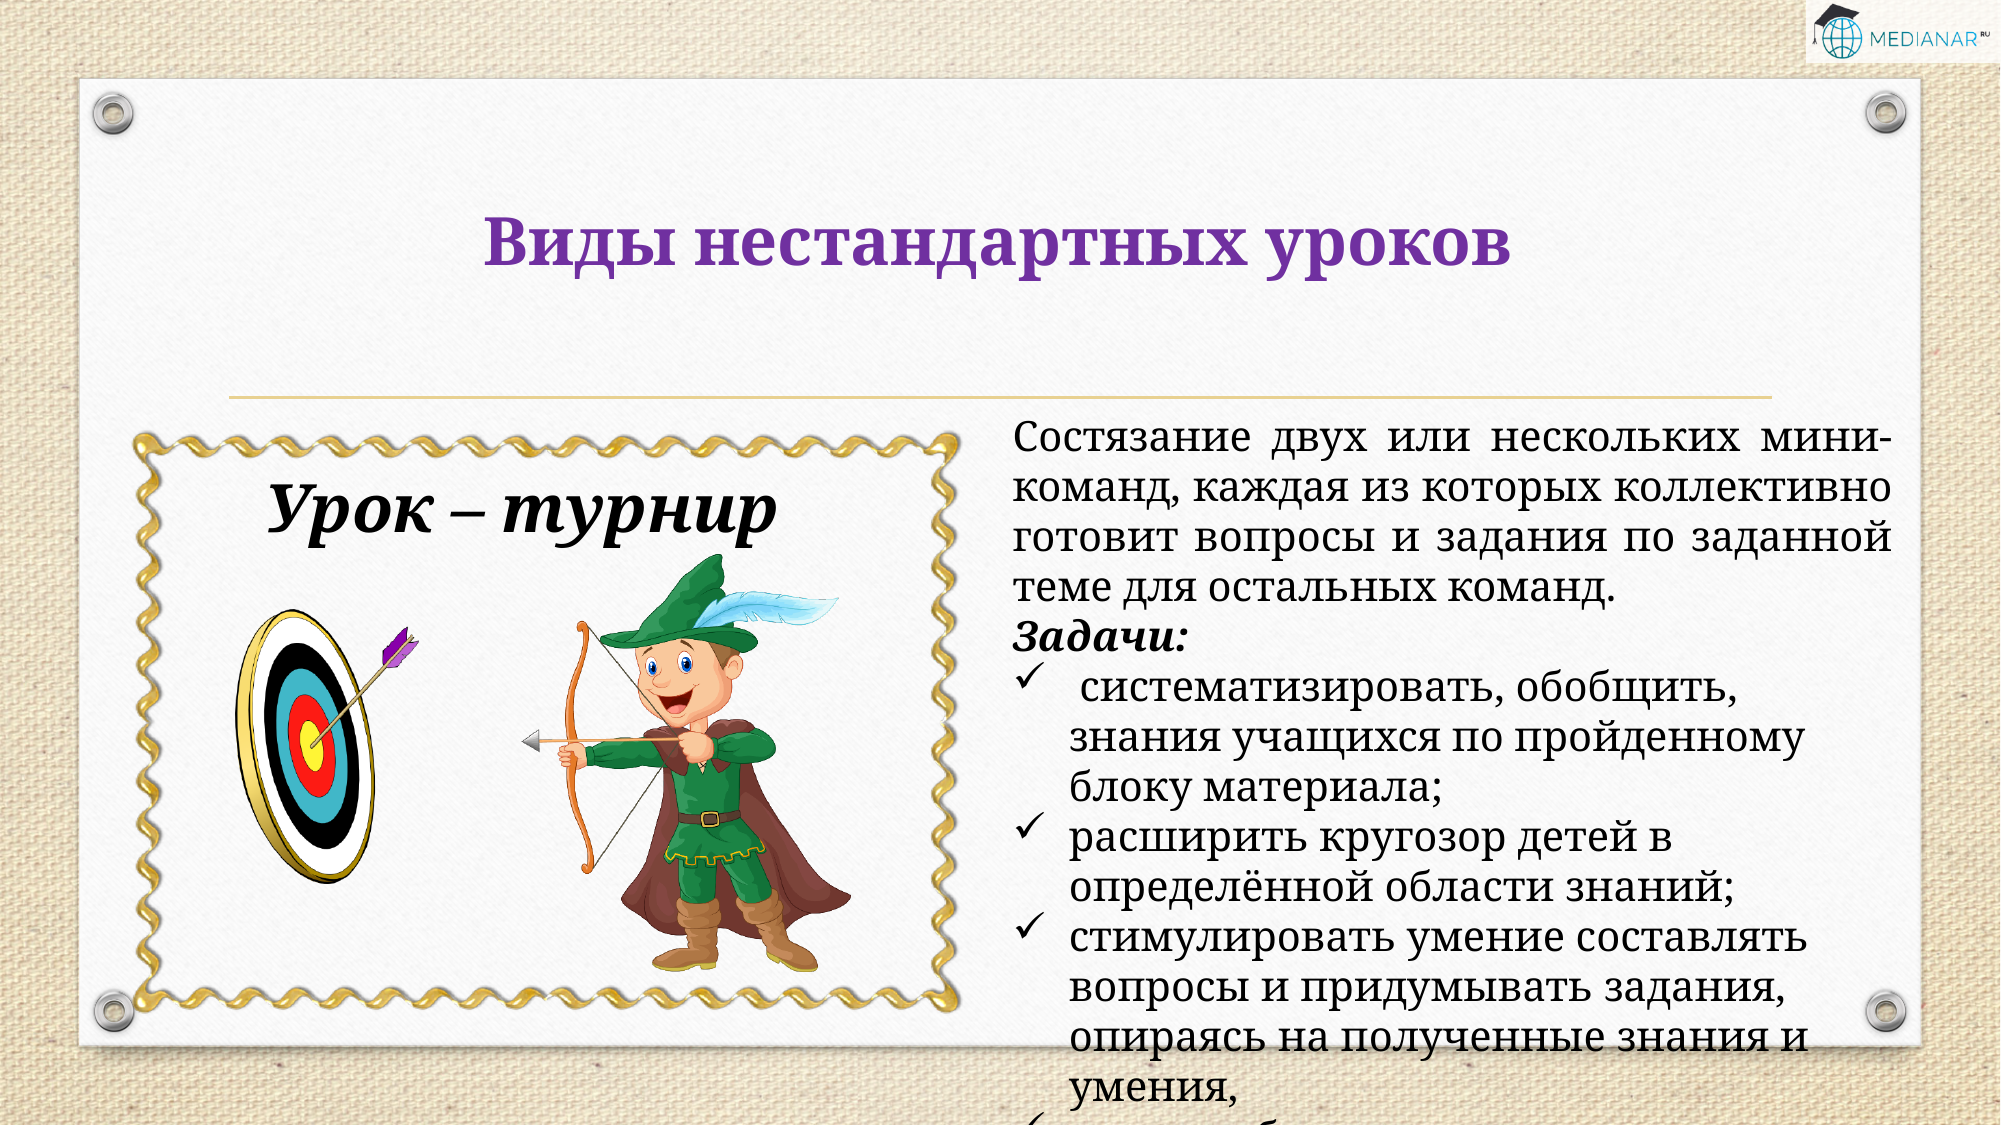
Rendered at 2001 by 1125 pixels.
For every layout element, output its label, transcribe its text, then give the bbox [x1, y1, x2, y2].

picture [0, 0, 2001, 1125]
text_box Виды нестандартных уроков [88, 78, 1908, 395]
text_box Состязание двух или нескольких мини-команд, каждая из которых коллективно готовит вопросы и задания по заданной теме для остальных команд. Задачи: систематизировать, обобщить, знания учащихся по пройденному блоку материала; расширить кругозор детей в определённой области знаний; стимулировать умение составлять вопросы и придумывать задания, опираясь на полученные знания и умения, учить работе в микроколлективах. [997, 402, 1908, 1125]
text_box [101, 413, 1060, 1031]
